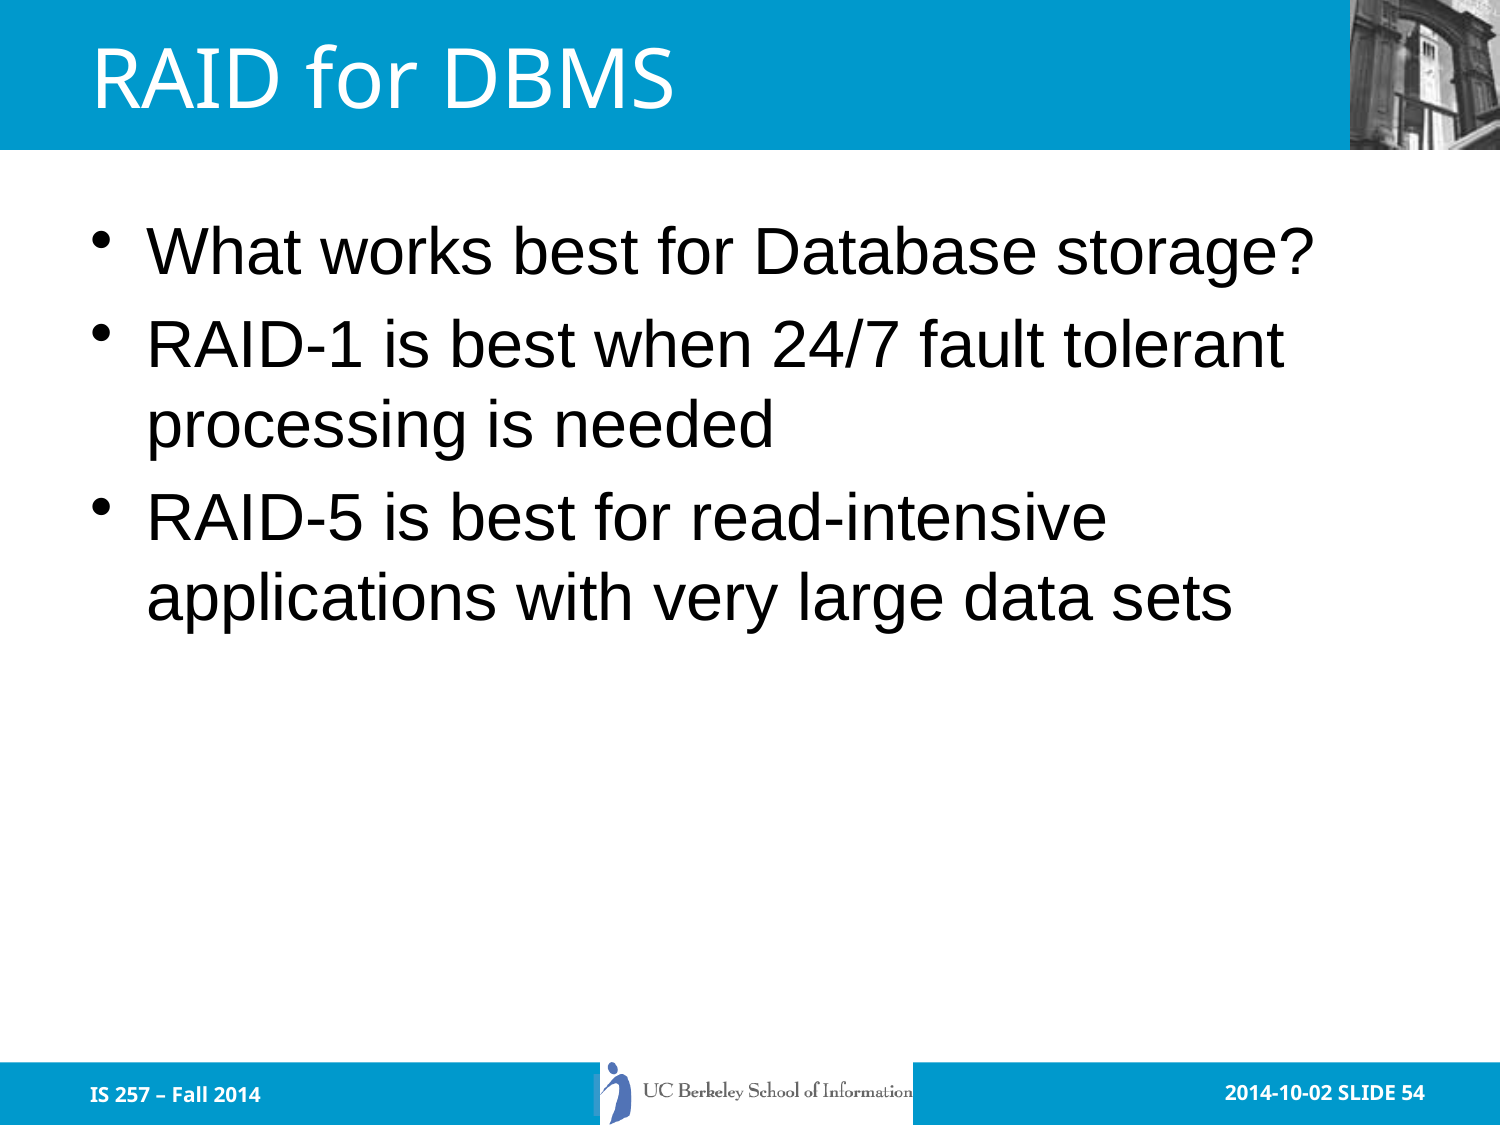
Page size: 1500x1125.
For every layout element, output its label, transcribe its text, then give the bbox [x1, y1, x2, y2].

picture [1351, 0, 1500, 150]
picture [594, 1062, 912, 1125]
title RAID for DBMS [75, 0, 1350, 150]
list What works best for Database storage? RAID-1 is best when 24/7 fault tolerant processing is needed RAID-5 is best for read-intensive applications with very large data sets [75, 200, 1425, 1013]
slide_number IS 257 – Fall 2014 [75, 1062, 388, 1125]
